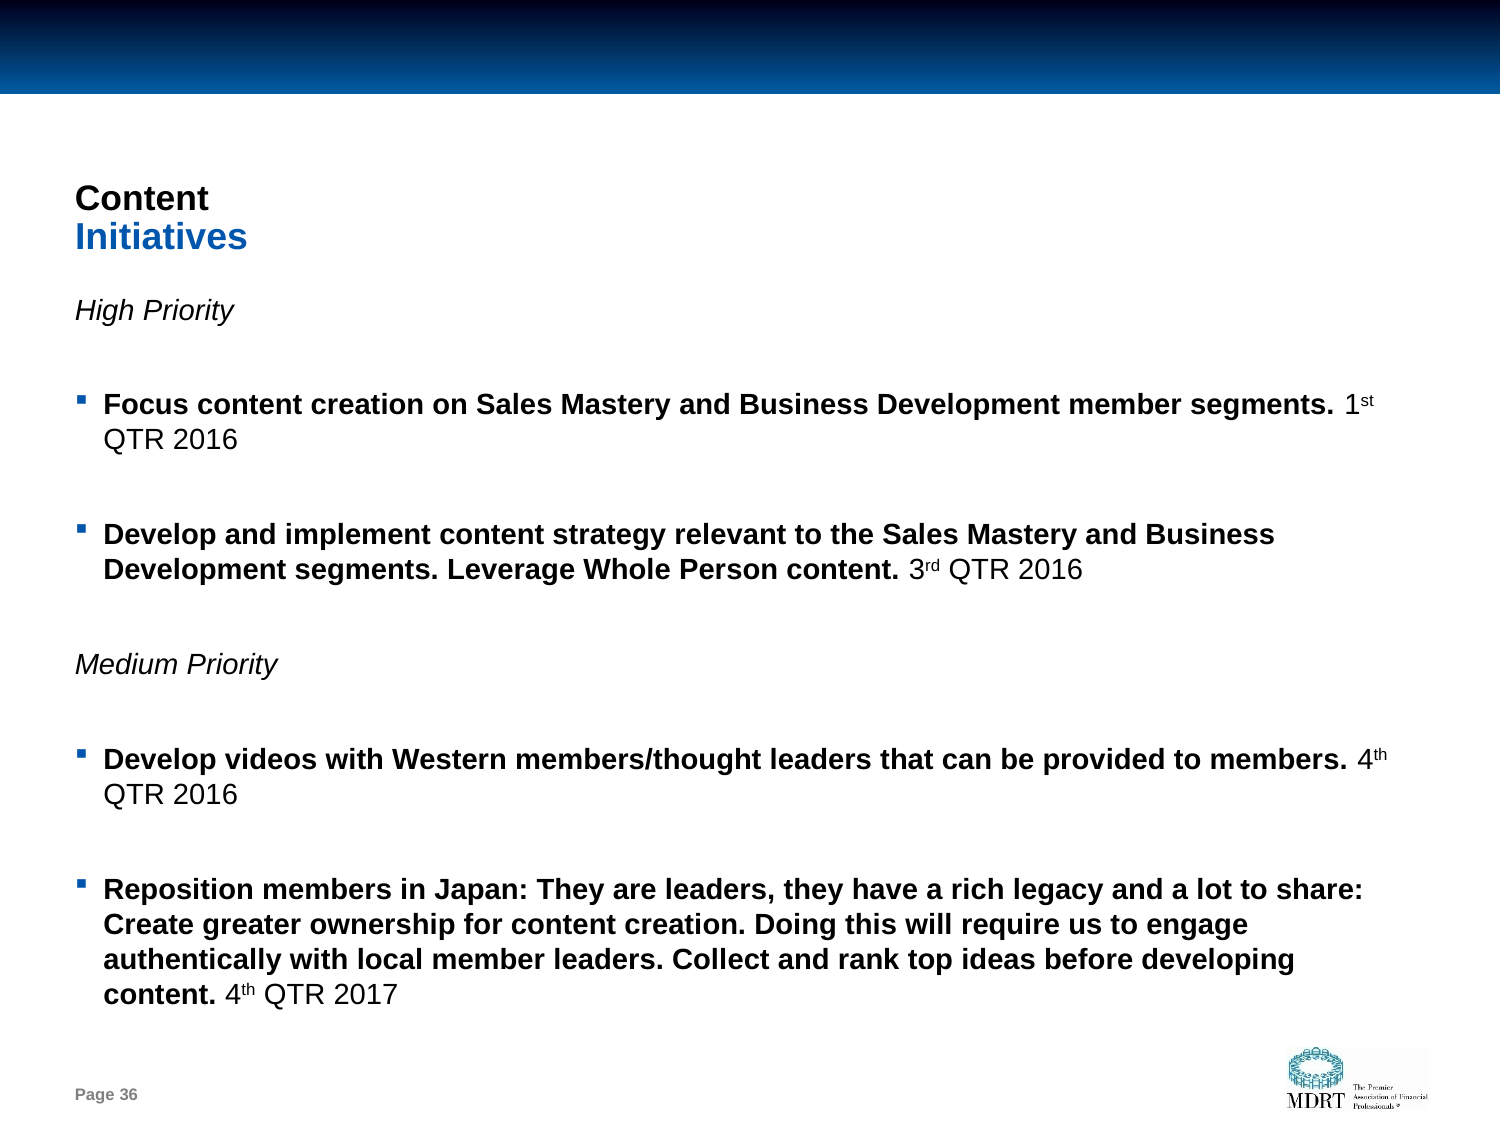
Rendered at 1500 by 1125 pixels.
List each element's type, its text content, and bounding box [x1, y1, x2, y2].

picture [0, 0, 1500, 94]
title Content [74, 167, 1426, 218]
picture [1287, 1047, 1429, 1112]
list Initiatives [75, 212, 1425, 248]
list High Priority Focus content creation on Sales Mastery and Business Development member segments. 1st QTR 2016 Develop and implement content strategy relevant to the Sales Mastery and Business Development segments. Leverage Whole Person content. 3rd QTR 2016 Medium Priority Develop videos with Western members/thought leaders that can be provided to members. 4th QTR 2016 Reposition members in Japan: They are leaders, they have a rich legacy and a lot to share: Create greater ownership for content creation. Doing this will require us to engage authentically with local member leaders. Collect and rank top ideas before developing content. 4th QTR 2017 [74, 283, 1426, 1026]
